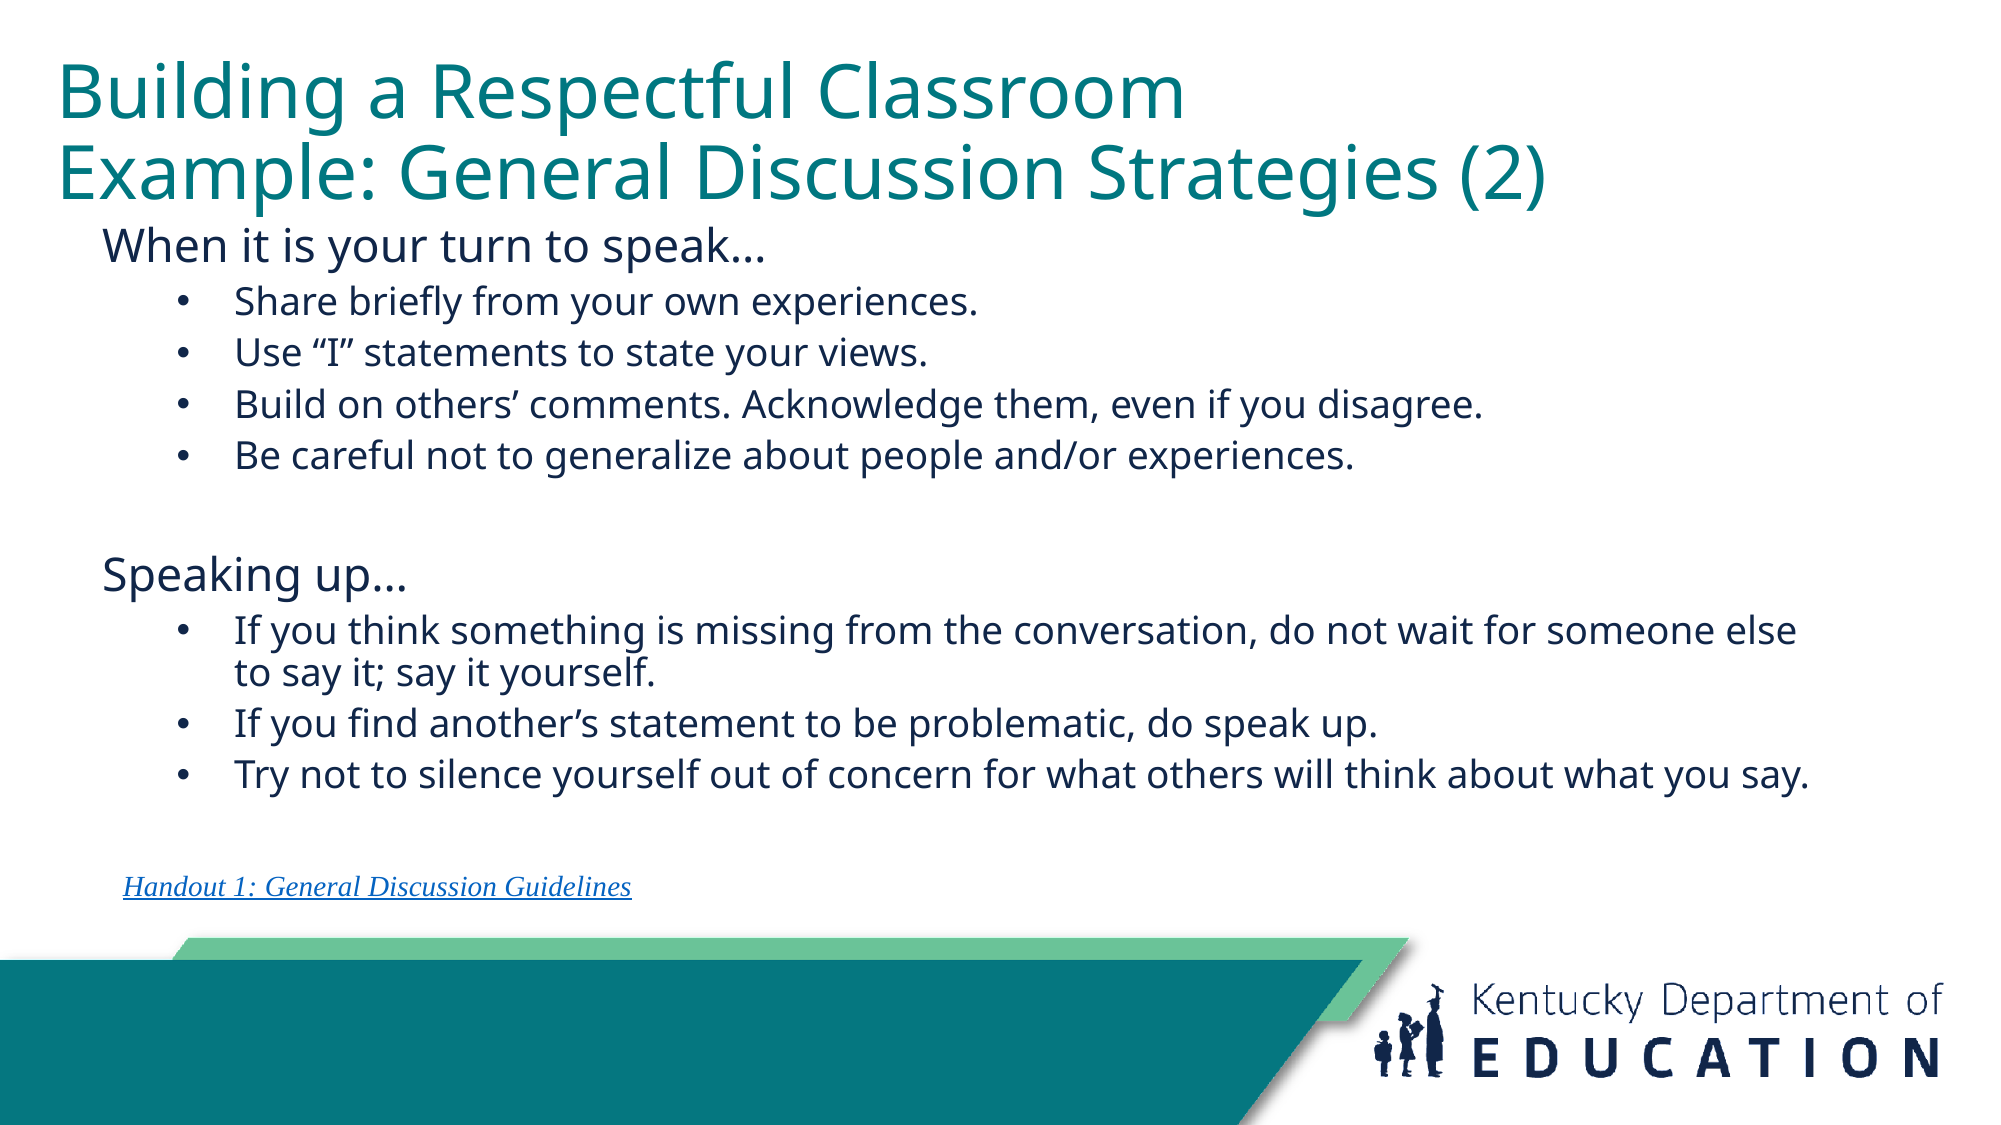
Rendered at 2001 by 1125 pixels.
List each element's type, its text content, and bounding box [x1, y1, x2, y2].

title Building a Respectful Classroom Example: General Discussion Strategies (2) [41, 25, 1767, 244]
list When it is your turn to speak… Share briefly from your own experiences. Use “I” statements to state your views. Build on others’ comments. Acknowledge them, even if you disagree. Be careful not to generalize about people and/or experiences. Speaking up… If you think something is missing from the conversation, do not wait for someone else to say it; say it yourself. If you find another’s statement to be problematic, do speak up. Try not to silence yourself out of concern for what others will think about what you say. [68, 214, 1861, 852]
picture [0, 0, 2001, 1125]
text_box Handout 1: General Discussion Guidelines [108, 859, 1109, 910]
